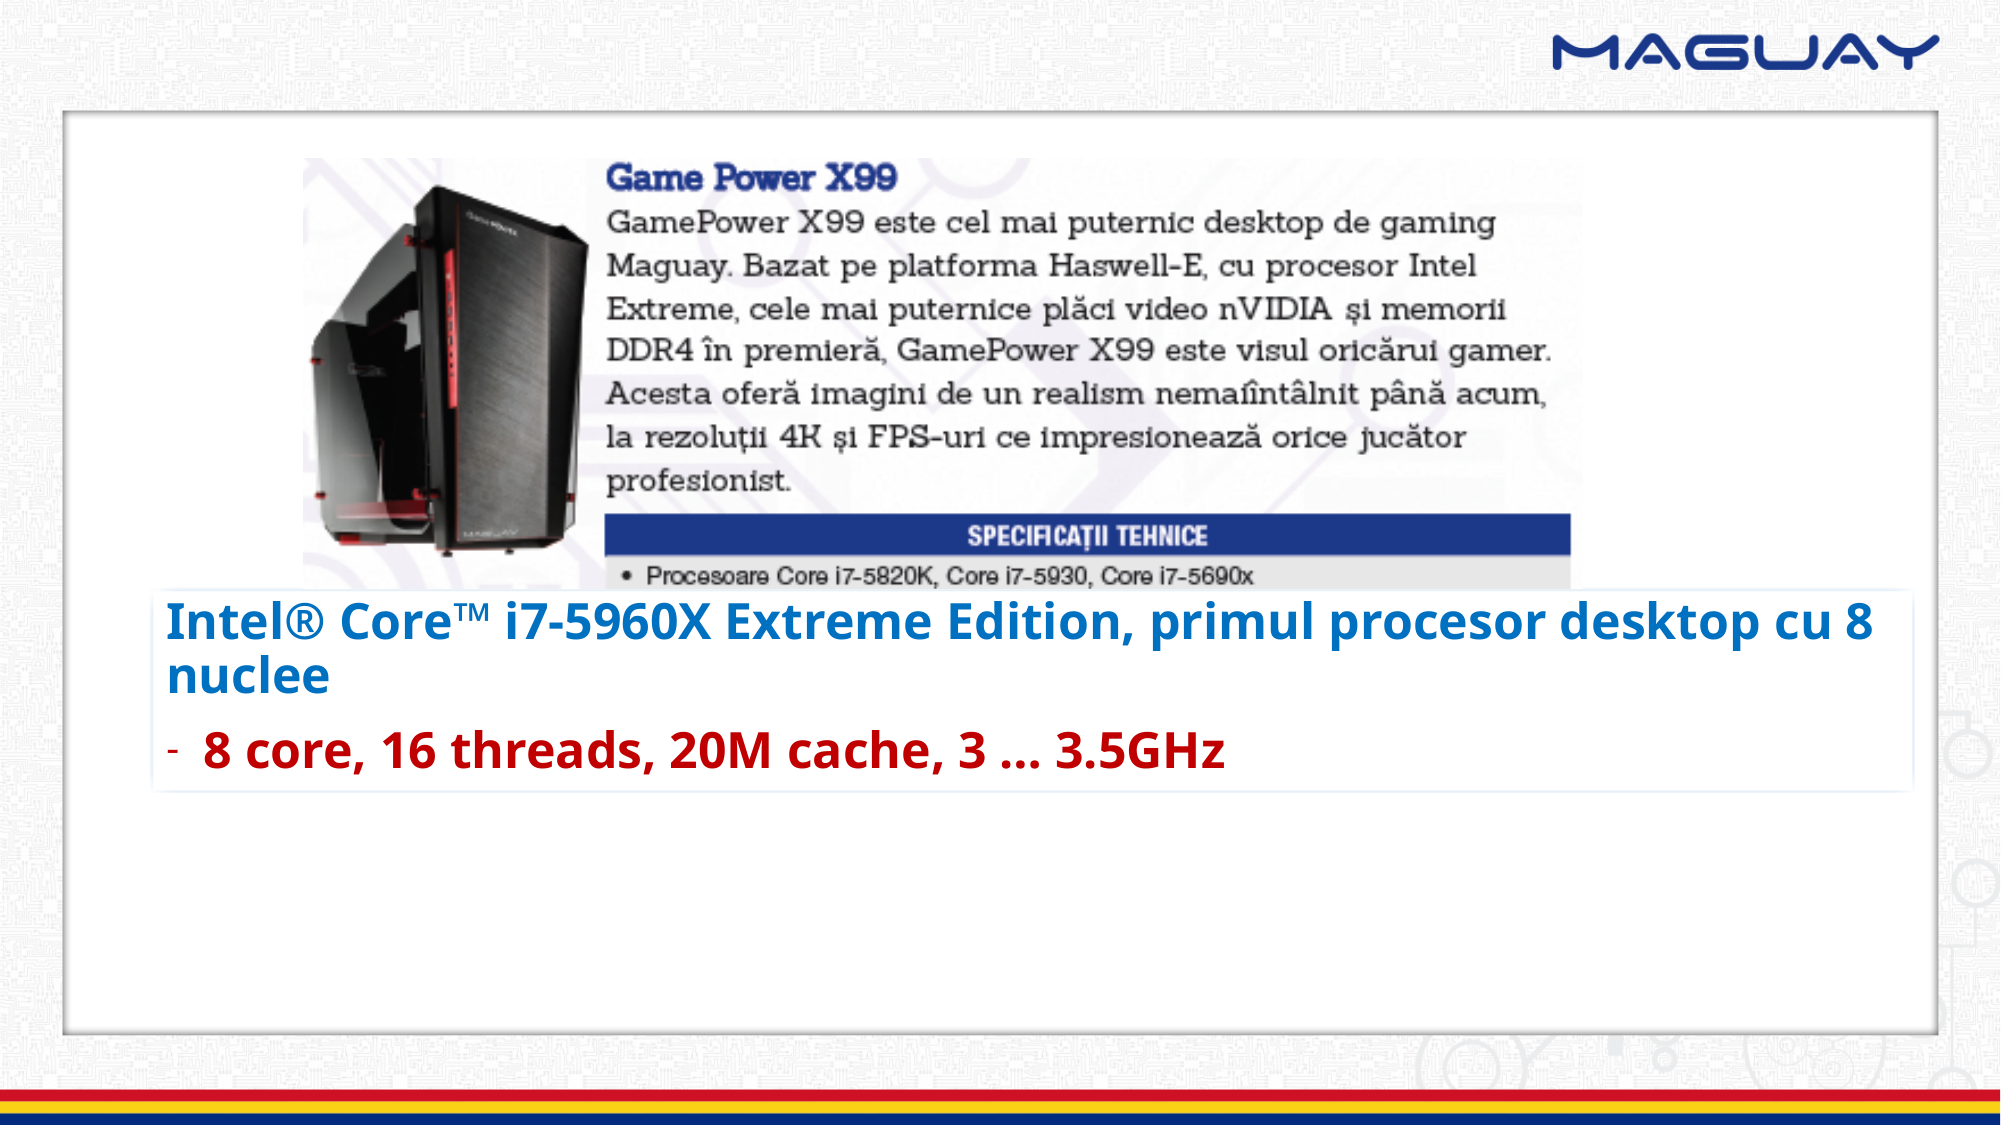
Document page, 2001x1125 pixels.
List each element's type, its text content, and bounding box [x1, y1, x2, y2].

picture [0, 0, 2001, 1125]
text_box Intel® Core™ i7-5960X Extreme Edition, primul procesor desktop cu 8 nuclee 8 core, 16 threads, 20M cache, 3 … 3.5GHz [175, 613, 1891, 769]
